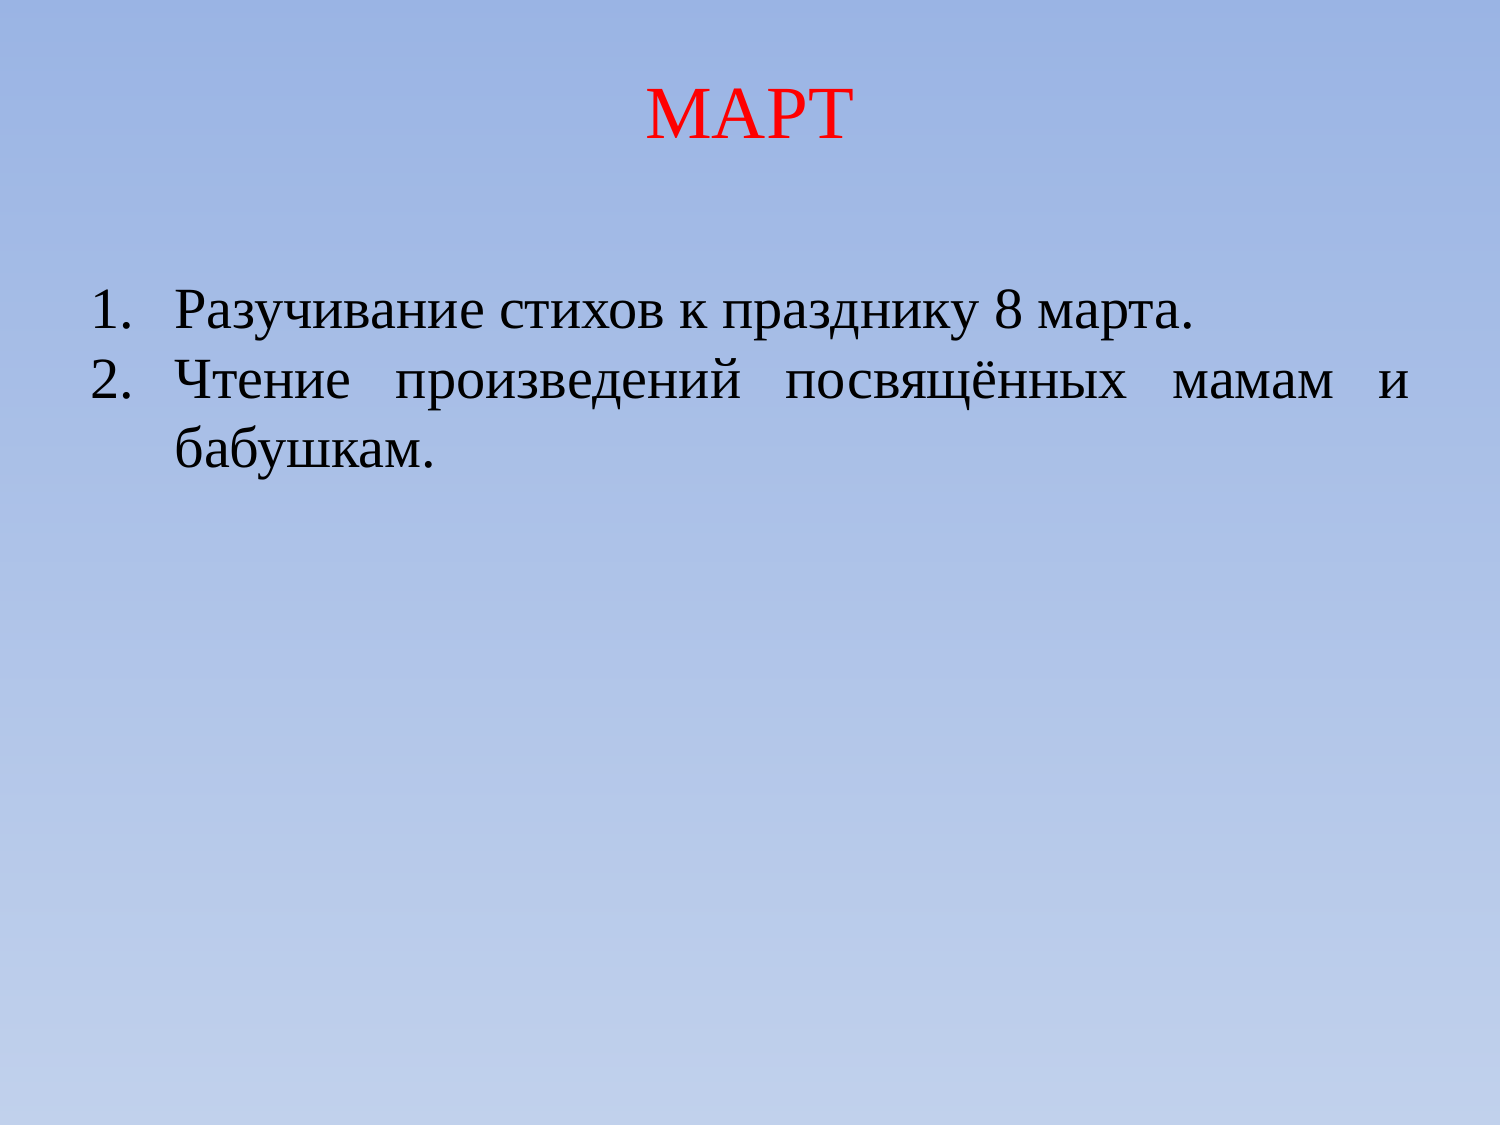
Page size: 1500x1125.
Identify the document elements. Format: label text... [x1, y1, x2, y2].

list Разучивание стихов к празднику 8 марта. Чтение произведений посвящённых мамам и бабушкам. [75, 262, 1425, 1005]
title МАРТ [75, 45, 1425, 173]
